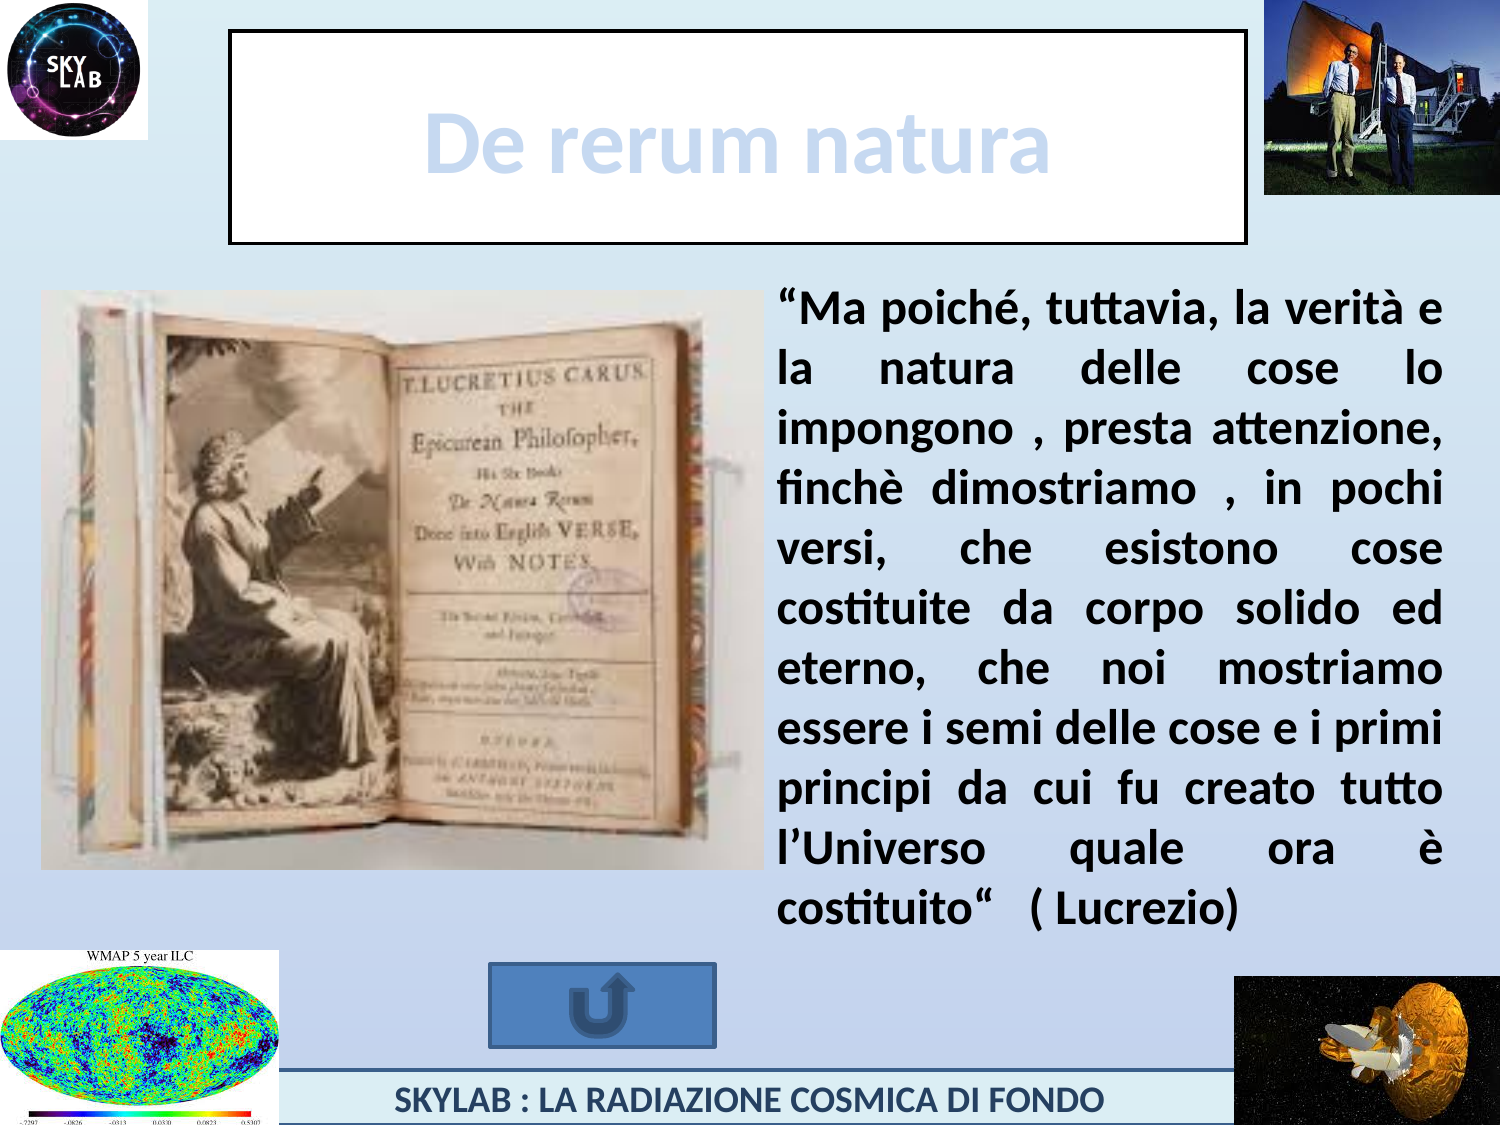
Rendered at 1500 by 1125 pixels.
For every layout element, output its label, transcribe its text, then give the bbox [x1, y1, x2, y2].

title De rerum natura [228, 29, 1248, 245]
picture [0, 0, 148, 140]
picture [41, 290, 765, 870]
picture [1264, 0, 1500, 195]
text_box [488, 962, 717, 1049]
picture [0, 950, 279, 1125]
picture [1234, 976, 1500, 1125]
text_box “Ma poiché, tuttavia, la verità e la natura delle cose lo impongono , presta attenzione, finchè dimostriamo , in pochi versi, che esistono cose costituite da corpo solido ed eterno, che noi mostriamo essere i semi delle cose e i primi principi da cui fu creato tutto l’Universo quale ora è costituito“ ( Lucrezio) [761, 267, 1459, 942]
